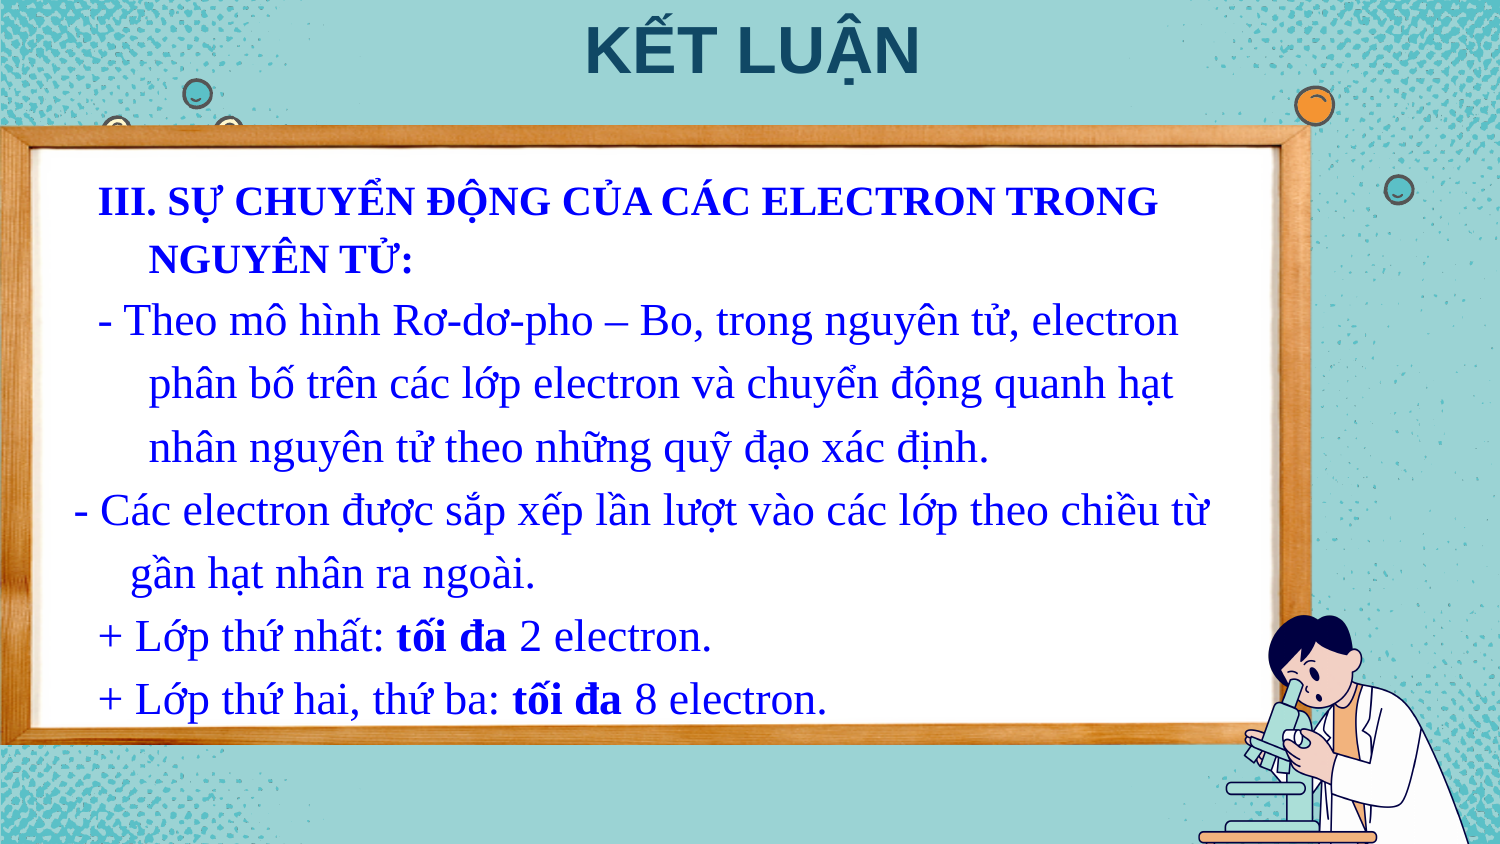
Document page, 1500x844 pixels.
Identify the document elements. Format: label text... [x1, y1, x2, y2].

picture [0, 0, 1500, 844]
text_box KẾT LUẬN [105, 0, 1402, 94]
